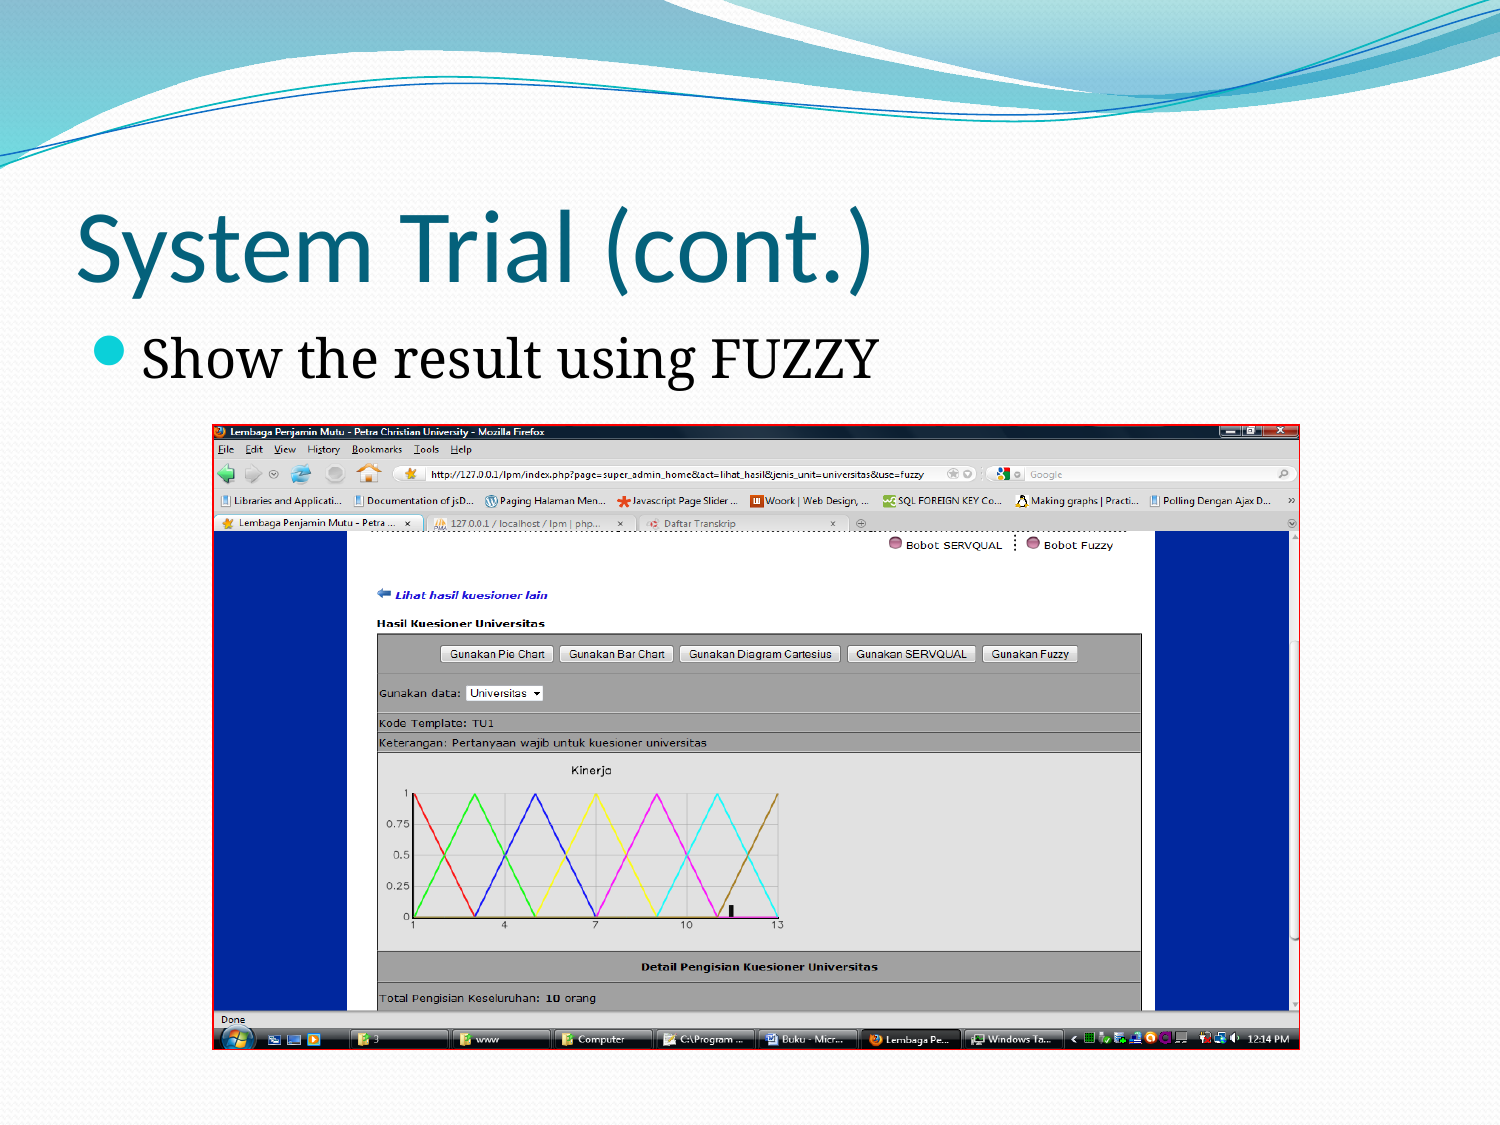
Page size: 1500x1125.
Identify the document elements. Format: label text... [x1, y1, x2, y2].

title System Trial (cont.) [75, 115, 1425, 303]
list Show the result using FUZZY [75, 317, 1450, 1038]
picture [212, 424, 1301, 1051]
